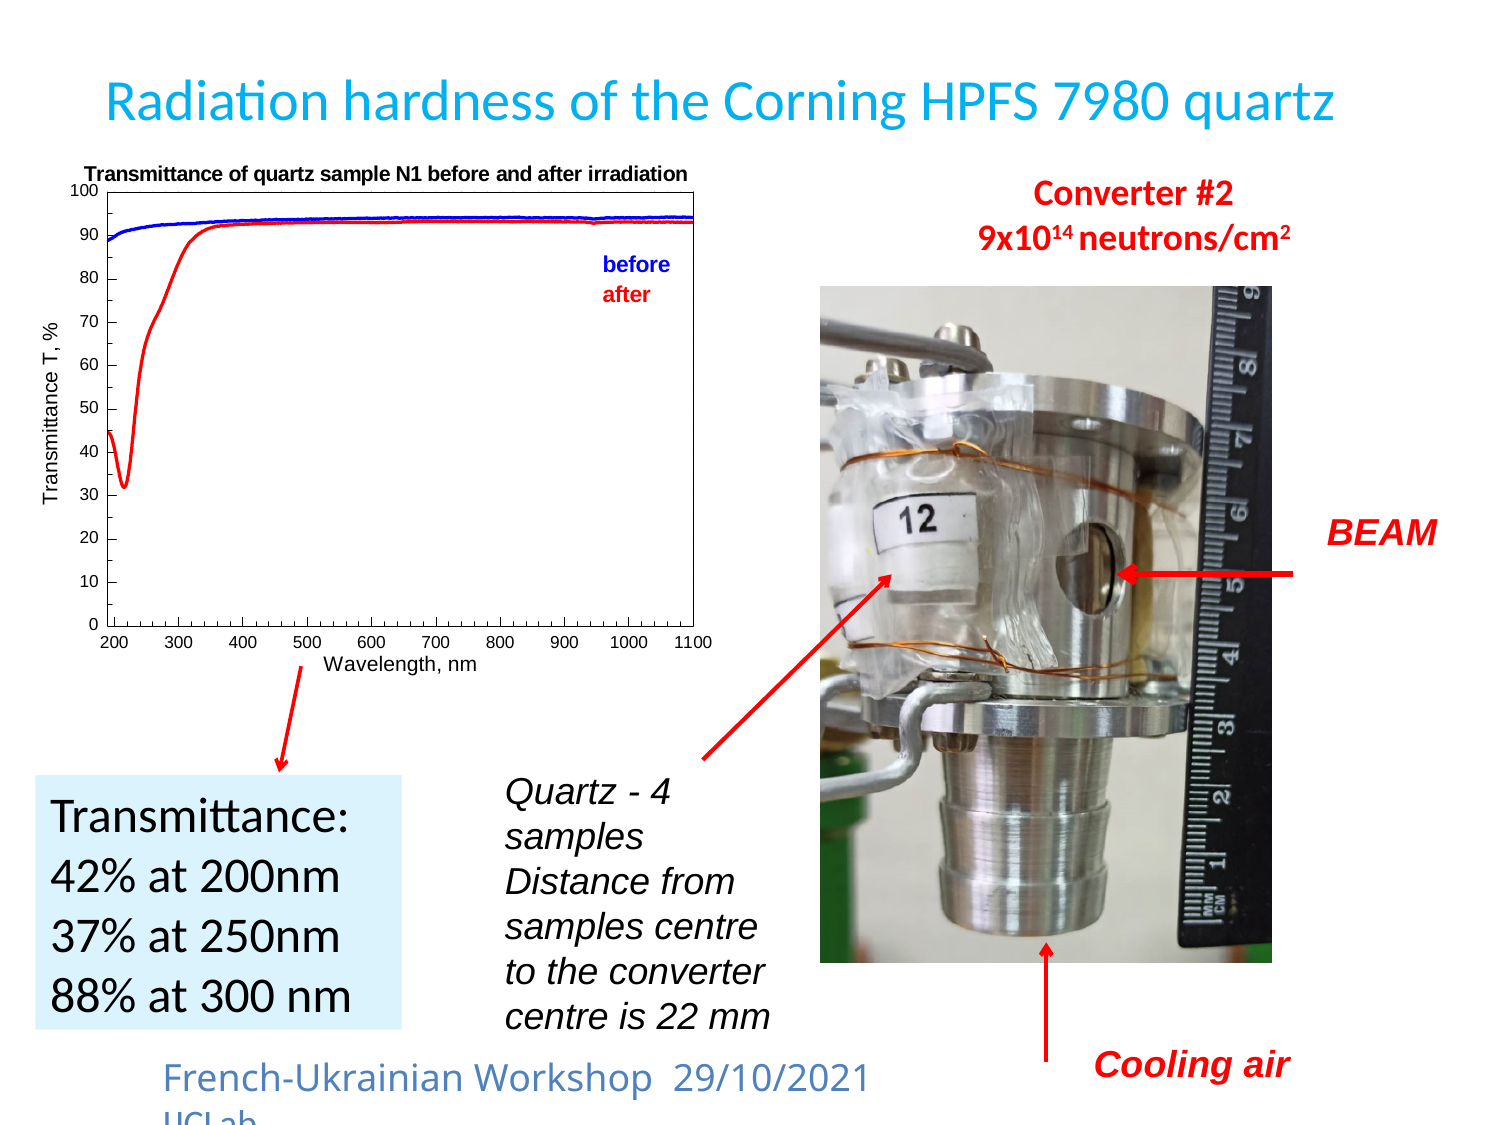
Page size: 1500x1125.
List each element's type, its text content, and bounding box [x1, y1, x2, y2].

text_box Radiation hardness of the Corning HPFS 7980 quartz [90, 54, 1402, 140]
text_box Quartz - 4 samples Distance from samples centre to the converter centre is 22 mm [490, 759, 794, 1046]
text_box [702, 573, 892, 761]
text_box Converter #2 9x1014 neutrons/cm2 [891, 160, 1376, 266]
text_box Cooling air [1078, 1032, 1329, 1093]
text_box BEAM [1312, 500, 1490, 560]
picture [820, 286, 1272, 964]
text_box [35, 160, 721, 679]
text_box Transmittance: 42% at 200nm 37% at 250nm 88% at 300 nm [35, 775, 402, 1030]
text_box French-Ukrainian Workshop 29/10/2021 IJCLab [147, 1046, 983, 1125]
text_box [278, 665, 302, 773]
